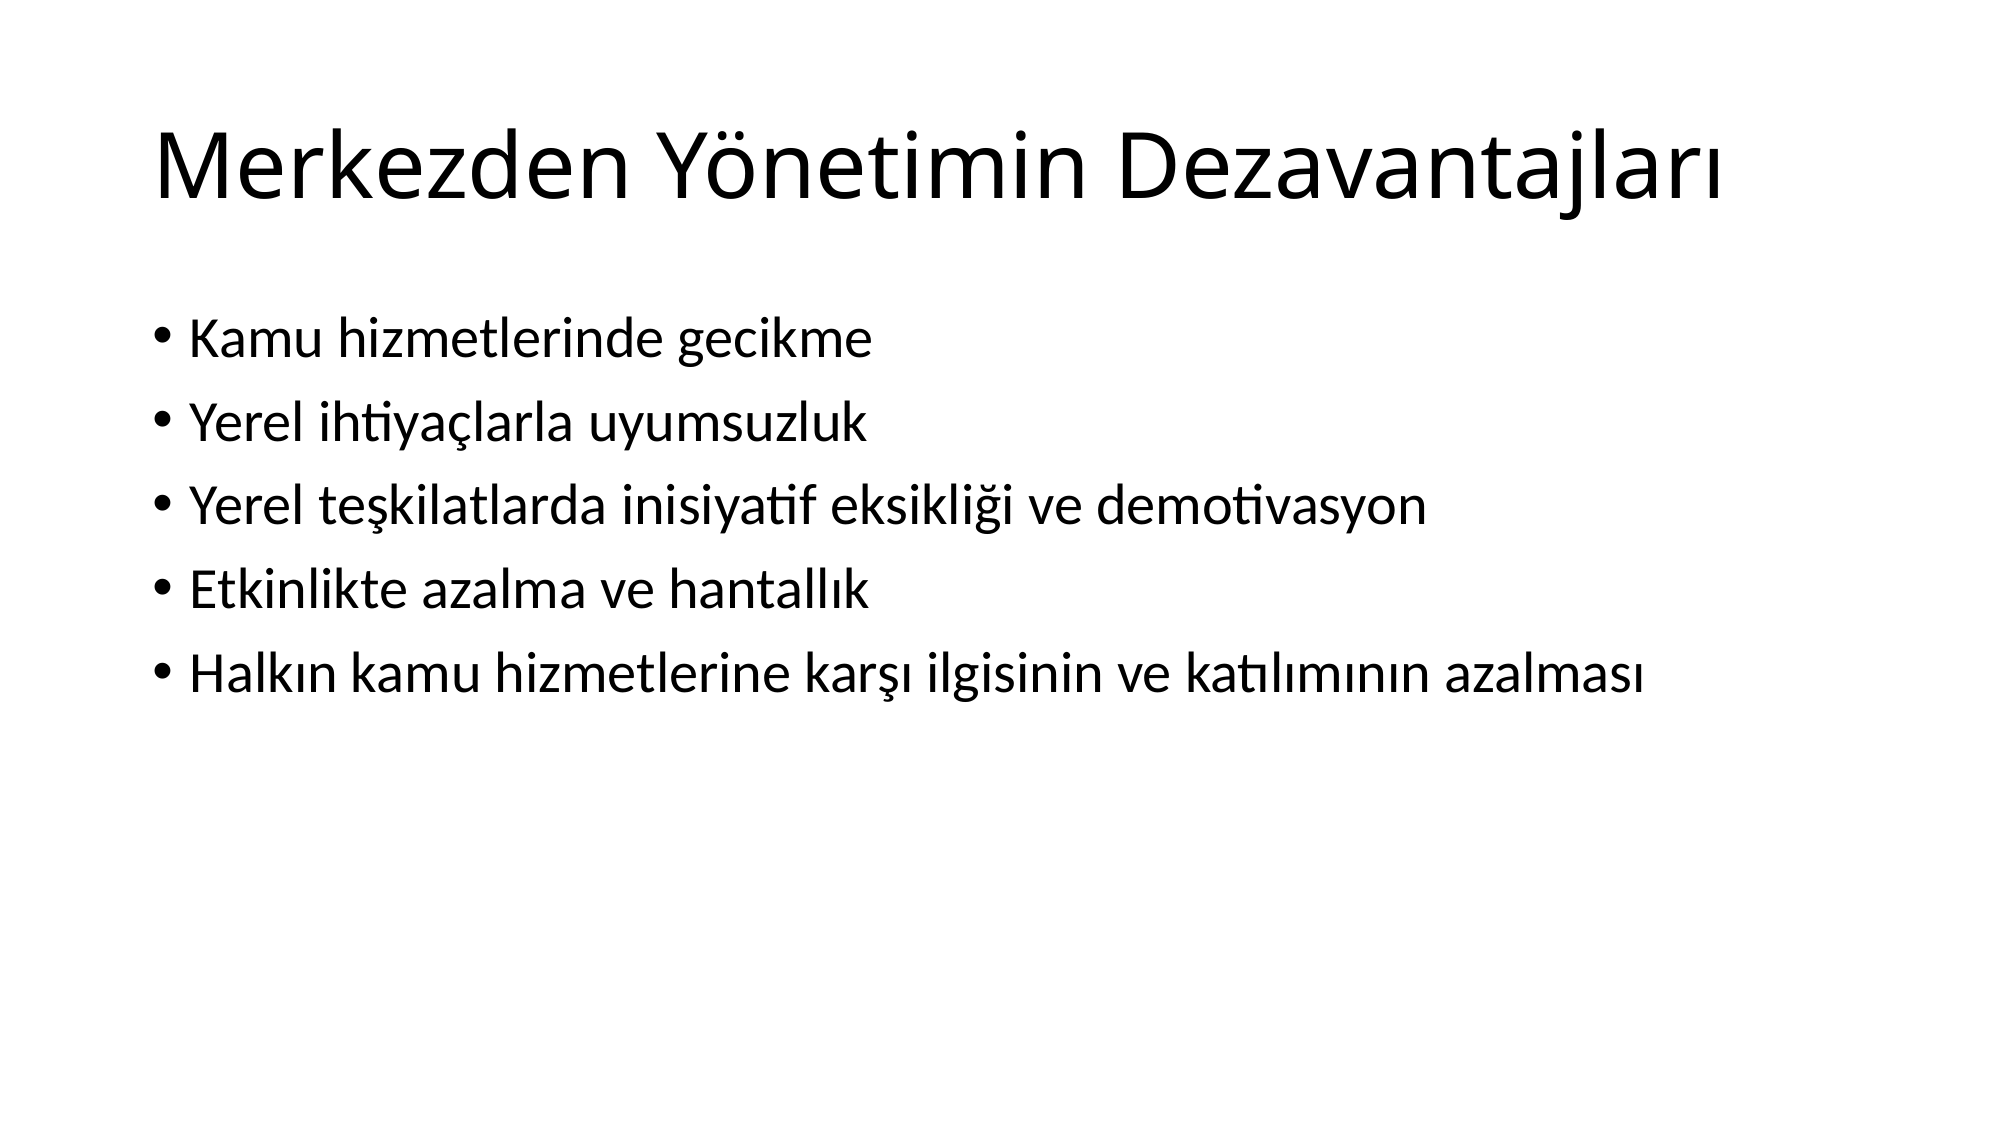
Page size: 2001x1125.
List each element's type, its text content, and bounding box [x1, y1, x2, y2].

list Kamu hizmetlerinde gecikme Yerel ihtiyaçlarla uyumsuzluk Yerel teşkilatlarda inisiyatif eksikliği ve demotivasyon Etkinlikte azalma ve hantallık Halkın kamu hizmetlerine karşı ilgisinin ve katılımının azalması [137, 299, 1863, 1014]
title Merkezden Yönetimin Dezavantajları [137, 59, 1863, 278]
